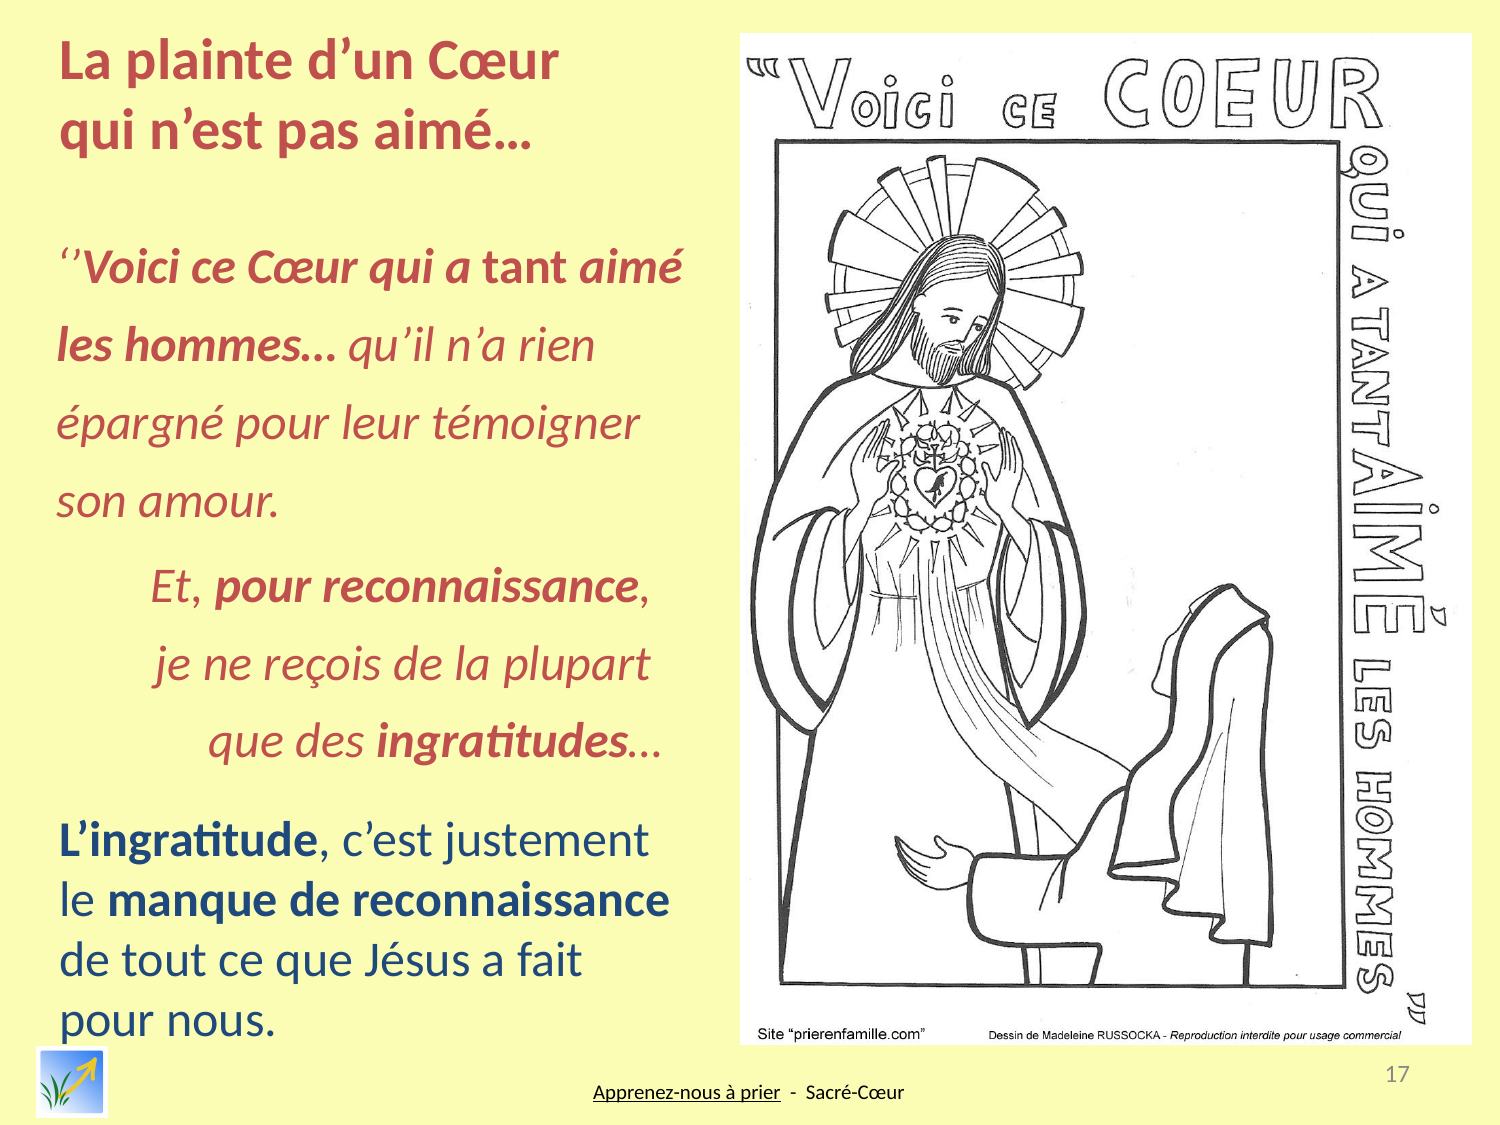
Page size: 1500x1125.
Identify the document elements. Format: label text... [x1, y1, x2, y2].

text_box Et, pour reconnaissance, je ne reçois de la plupart que des ingratitudes… [44, 526, 678, 776]
text_box Apprenez-nous à prier - Sacré-Cœur [578, 1071, 920, 1111]
text_box ‘’Voici ce Cœur qui a tant aimé les hommes… qu’il n’a rien épargné pour leur témoigner son amour. [41, 208, 703, 535]
slide_number 17 [1074, 1052, 1425, 1103]
picture [36, 1046, 108, 1118]
picture [740, 33, 1472, 1045]
text_box L’ingratitude, c’est justement le manque de reconnaissance de tout ce que Jésus a fait pour nous. [44, 798, 706, 1054]
text_box La plainte d’un Cœur qui n’est pas aimé… [44, 13, 634, 169]
